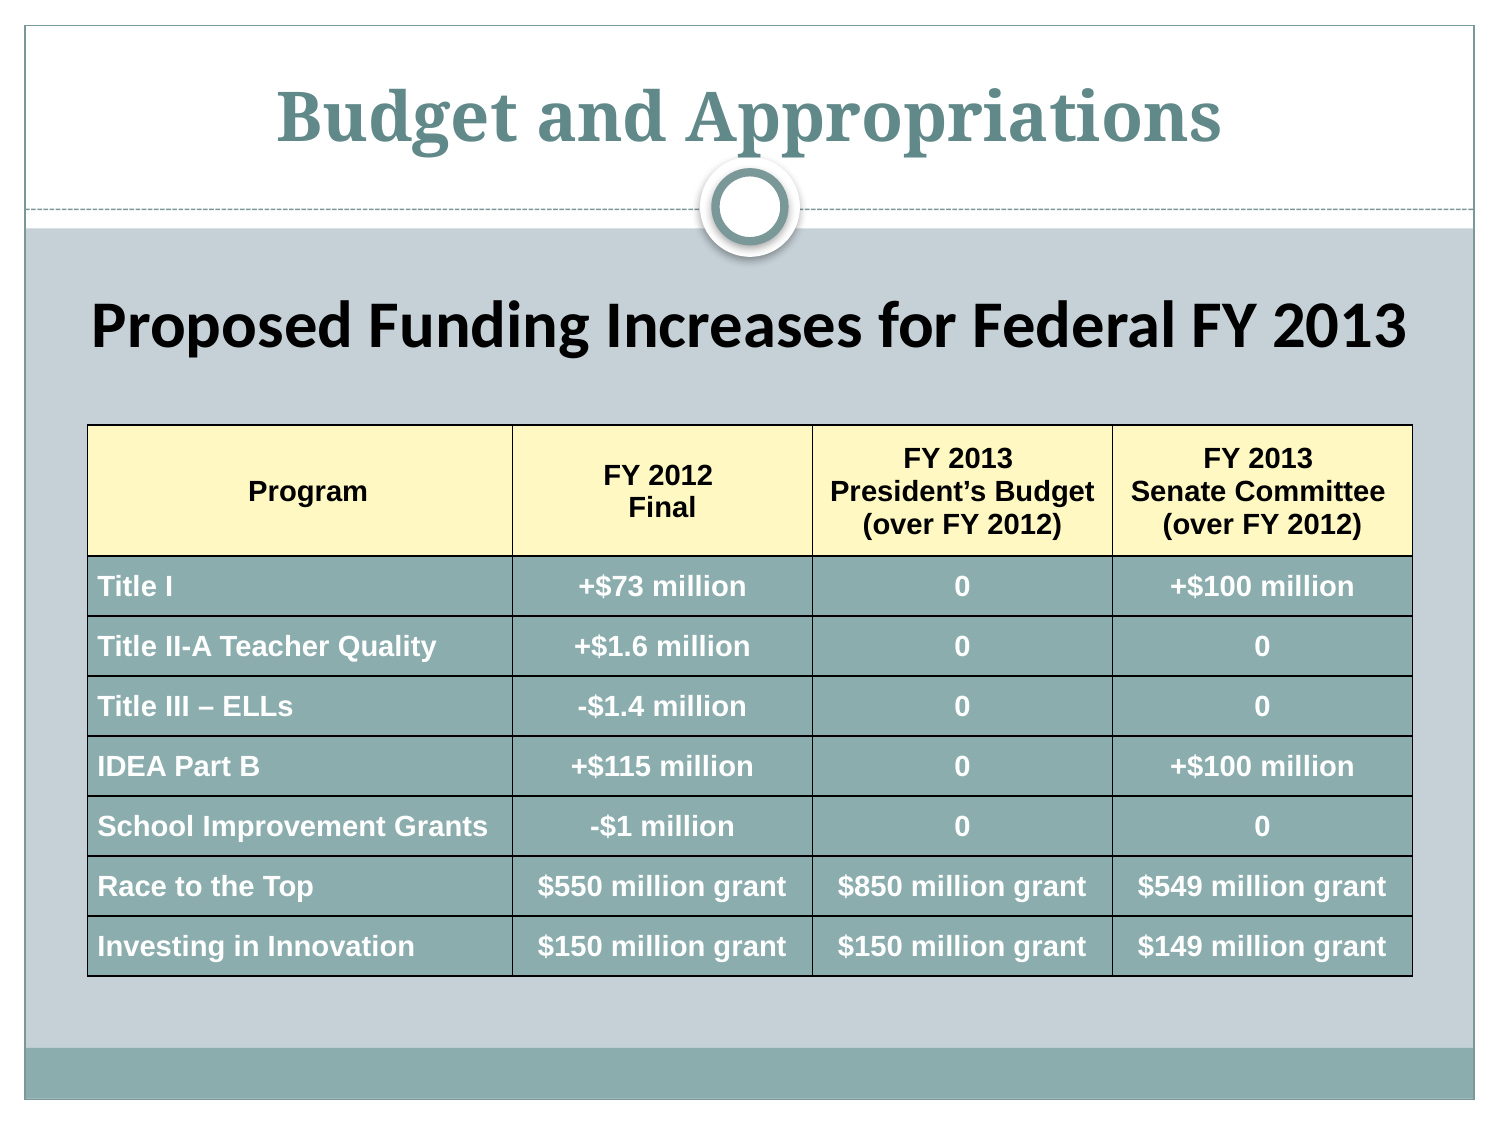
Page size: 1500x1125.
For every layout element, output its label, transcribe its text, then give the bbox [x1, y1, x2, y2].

table_cell 0 [813, 617, 1112, 675]
table_header FY 2013 President’s Budget (over FY 2012) [813, 426, 1112, 555]
table_cell Race to the Top [88, 857, 512, 915]
table_header FY 2012 Final [513, 426, 812, 555]
table_cell 0 [813, 557, 1112, 615]
table_cell 0 [1113, 617, 1412, 675]
table_header FY 2013 Senate Committee (over FY 2012) [1113, 426, 1412, 555]
table_cell Title II-A Teacher Quality [88, 617, 512, 675]
table_cell 0 [813, 797, 1112, 855]
list Proposed Funding Increases for Federal FY 2013 [62, 224, 1438, 1059]
table_cell 0 [813, 677, 1112, 735]
table_cell +$115 million [513, 737, 812, 795]
table_cell -$1.4 million [513, 677, 812, 735]
table_cell +$100 million [1113, 737, 1412, 795]
table_cell Title III – ELLs [88, 677, 512, 735]
table_cell IDEA Part B [88, 737, 512, 795]
title Budget and Appropriations [24, 52, 1475, 163]
table_header Program [88, 426, 512, 555]
table_cell 0 [1113, 677, 1412, 735]
table_cell -$1 million [513, 797, 812, 855]
table_cell Investing in Innovation [88, 917, 512, 975]
table_cell +$100 million [1113, 557, 1412, 615]
table_cell School Improvement Grants [88, 797, 512, 855]
table_cell 0 [1113, 797, 1412, 855]
table_cell $150 million grant [813, 917, 1112, 975]
table_cell $850 million grant [813, 857, 1112, 915]
table_cell $549 million grant [1113, 857, 1412, 915]
table_cell $150 million grant [513, 917, 812, 975]
table_cell +$1.6 million [513, 617, 812, 675]
table_cell $550 million grant [513, 857, 812, 915]
table_cell Title I [88, 557, 512, 615]
table_cell $149 million grant [1113, 917, 1412, 975]
table_cell 0 [813, 737, 1112, 795]
table_cell +$73 million [513, 557, 812, 615]
